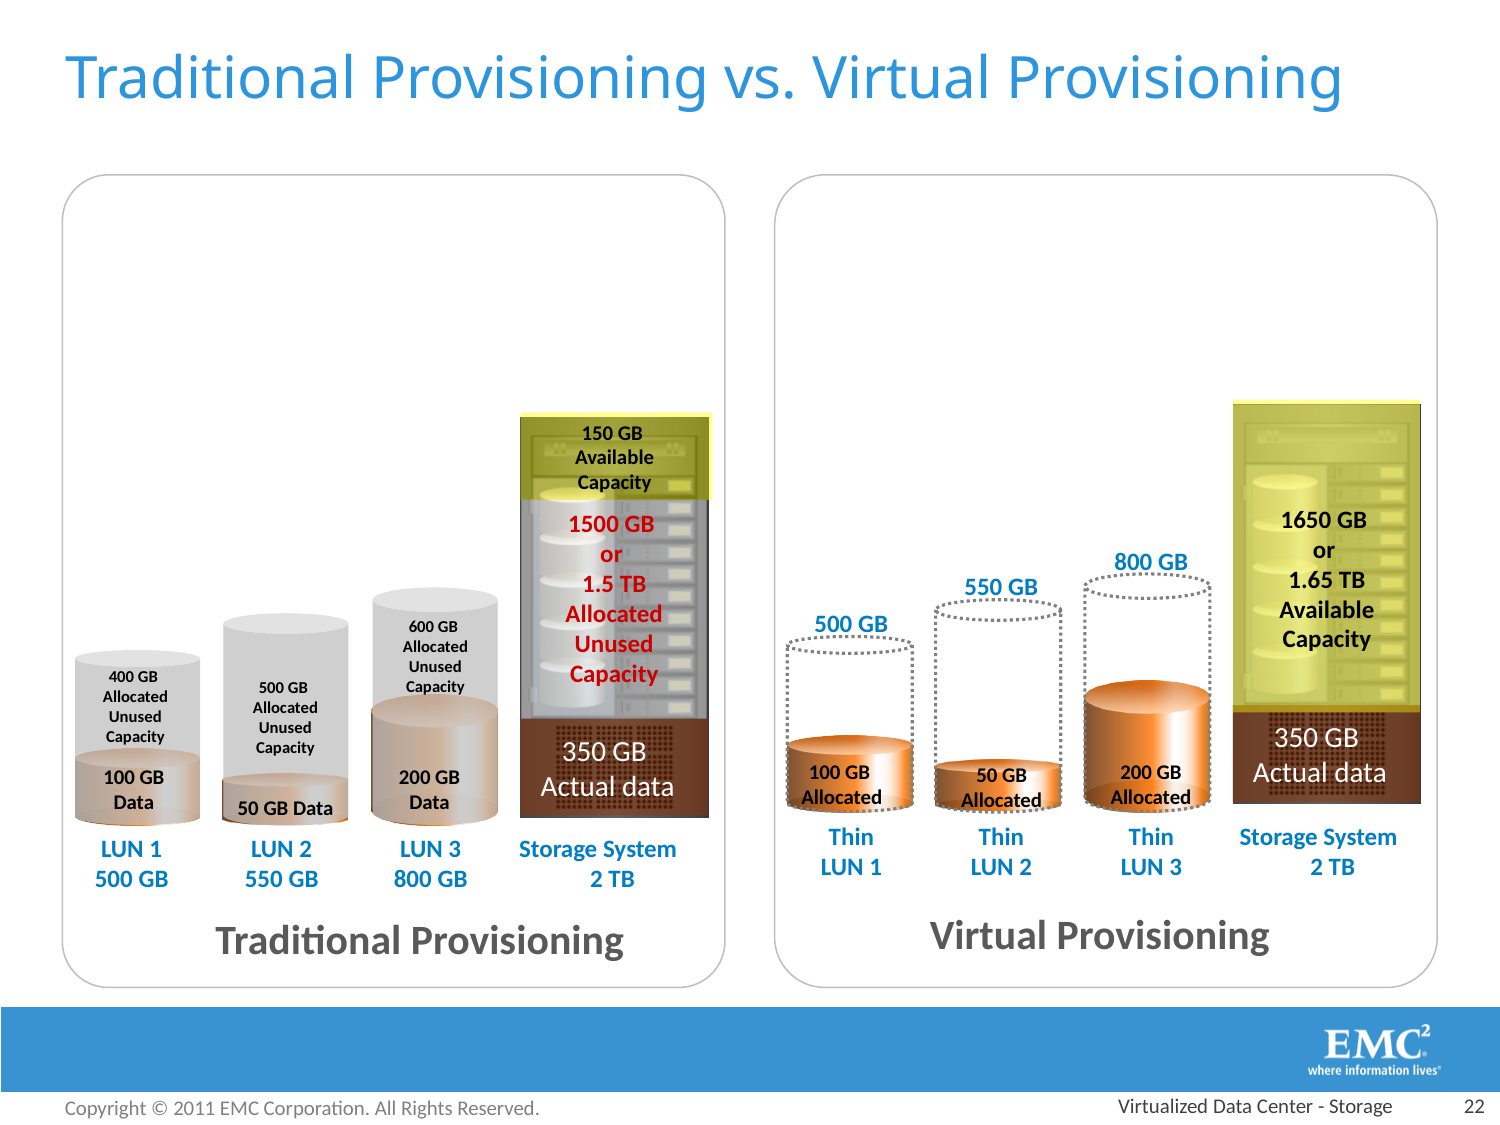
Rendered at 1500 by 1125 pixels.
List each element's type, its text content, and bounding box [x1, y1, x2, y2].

slide_number 22 [1425, 1087, 1500, 1125]
footer Virtualized Data Center - Storage [762, 1087, 1413, 1125]
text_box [62, 174, 750, 988]
title Traditional Provisioning vs. Virtual Provisioning [49, 12, 1438, 138]
picture [0, 1006, 1500, 1093]
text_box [750, 174, 1451, 990]
